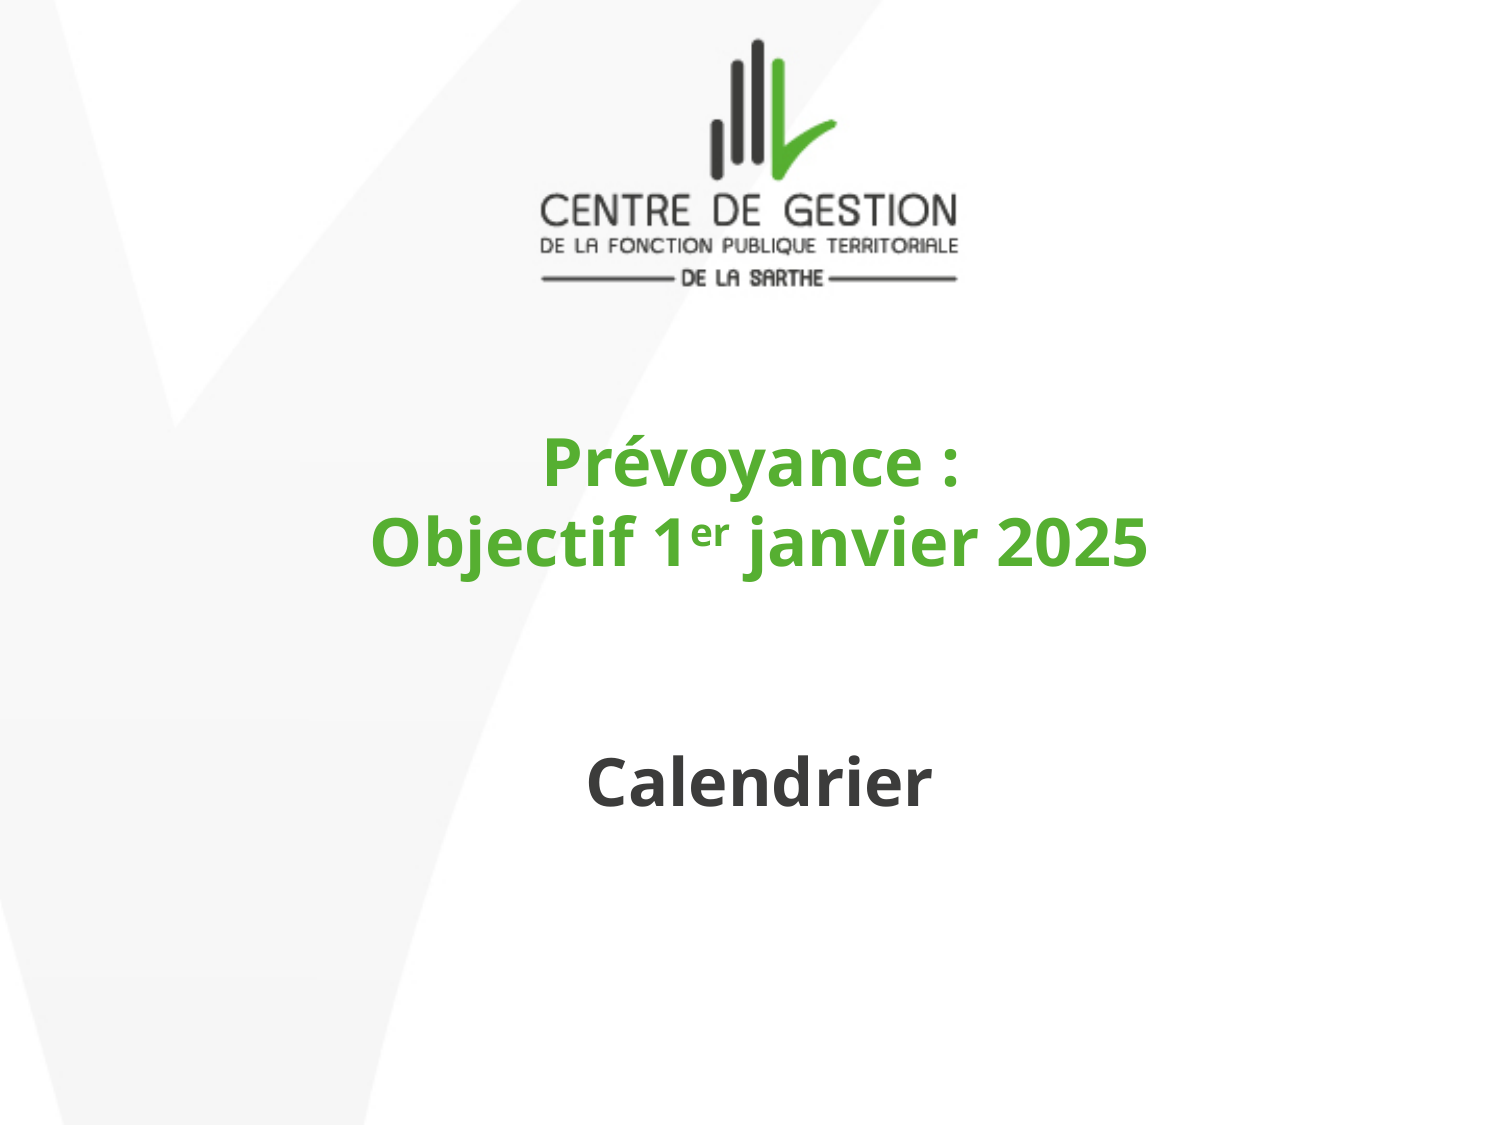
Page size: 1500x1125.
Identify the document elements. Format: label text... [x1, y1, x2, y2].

picture [0, 0, 1500, 1125]
title Prévoyance : Objectif 1er janvier 2025 Calendrier [113, 520, 1407, 640]
